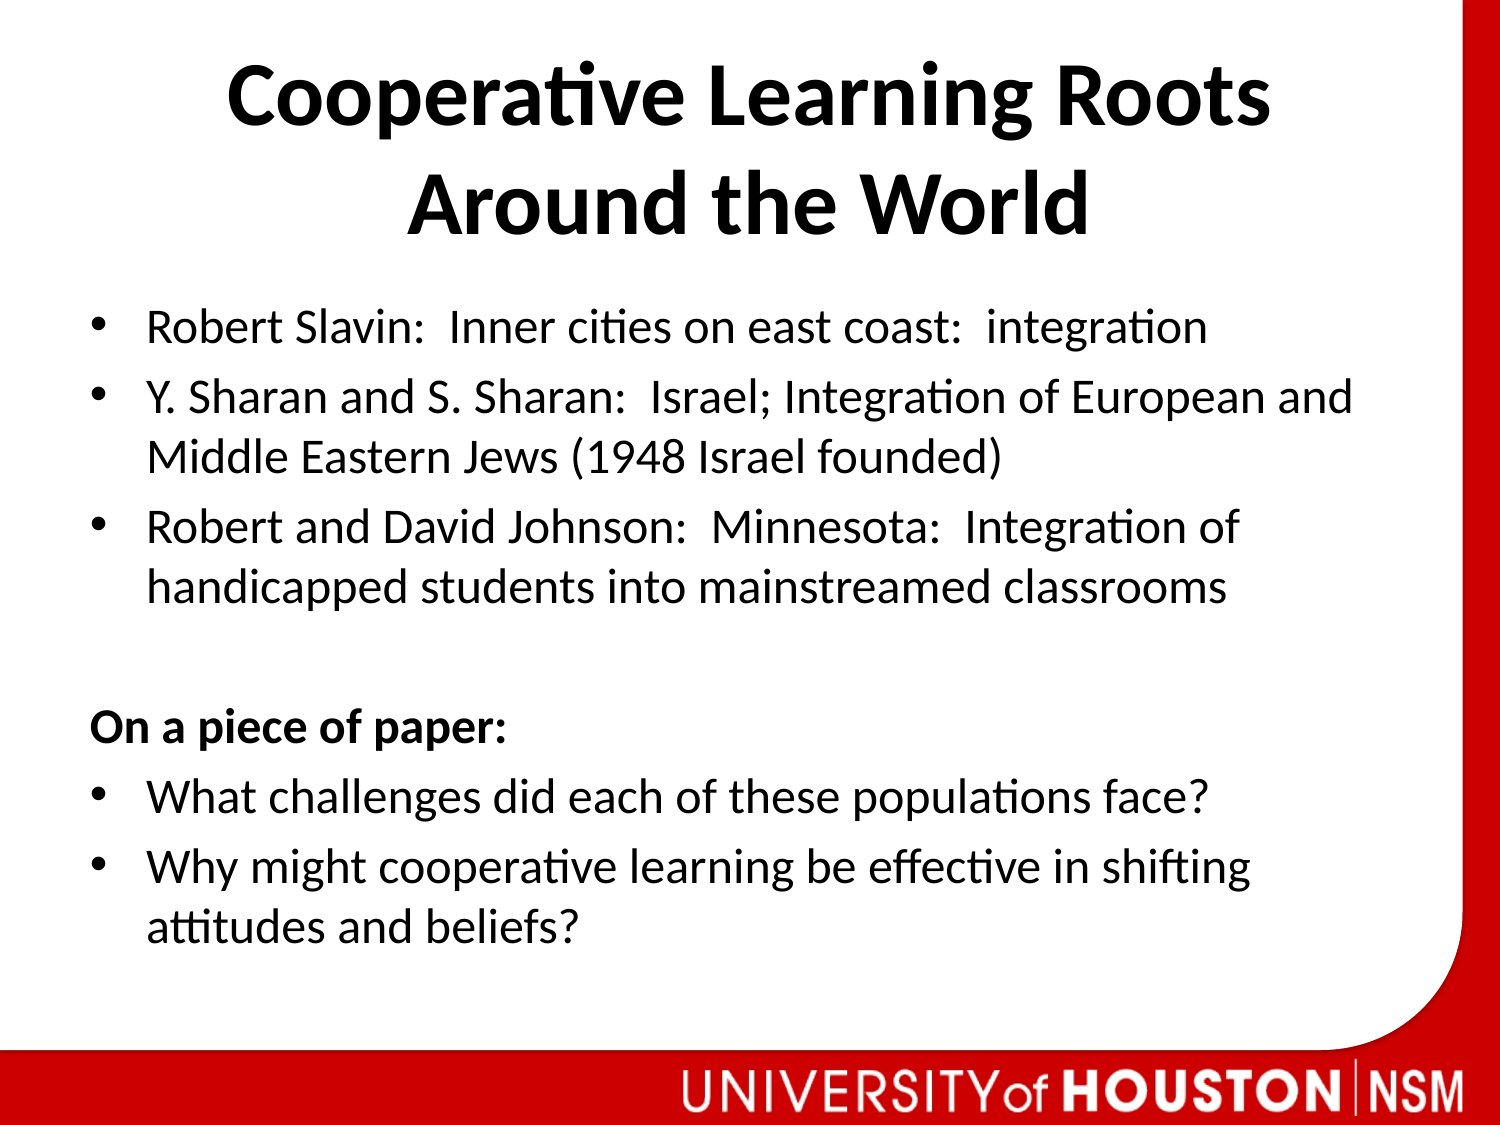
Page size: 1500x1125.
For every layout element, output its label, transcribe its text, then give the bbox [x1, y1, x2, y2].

list Robert Slavin: Inner cities on east coast: integration Y. Sharan and S. Sharan: Israel; Integration of European and Middle Eastern Jews (1948 Israel founded) Robert and David Johnson: Minnesota: Integration of handicapped students into mainstreamed classrooms On a piece of paper: What challenges did each of these populations face? Why might cooperative learning be effective in shifting attitudes and beliefs? [75, 286, 1425, 1029]
title Cooperative Learning Roots Around the World [75, 25, 1425, 214]
